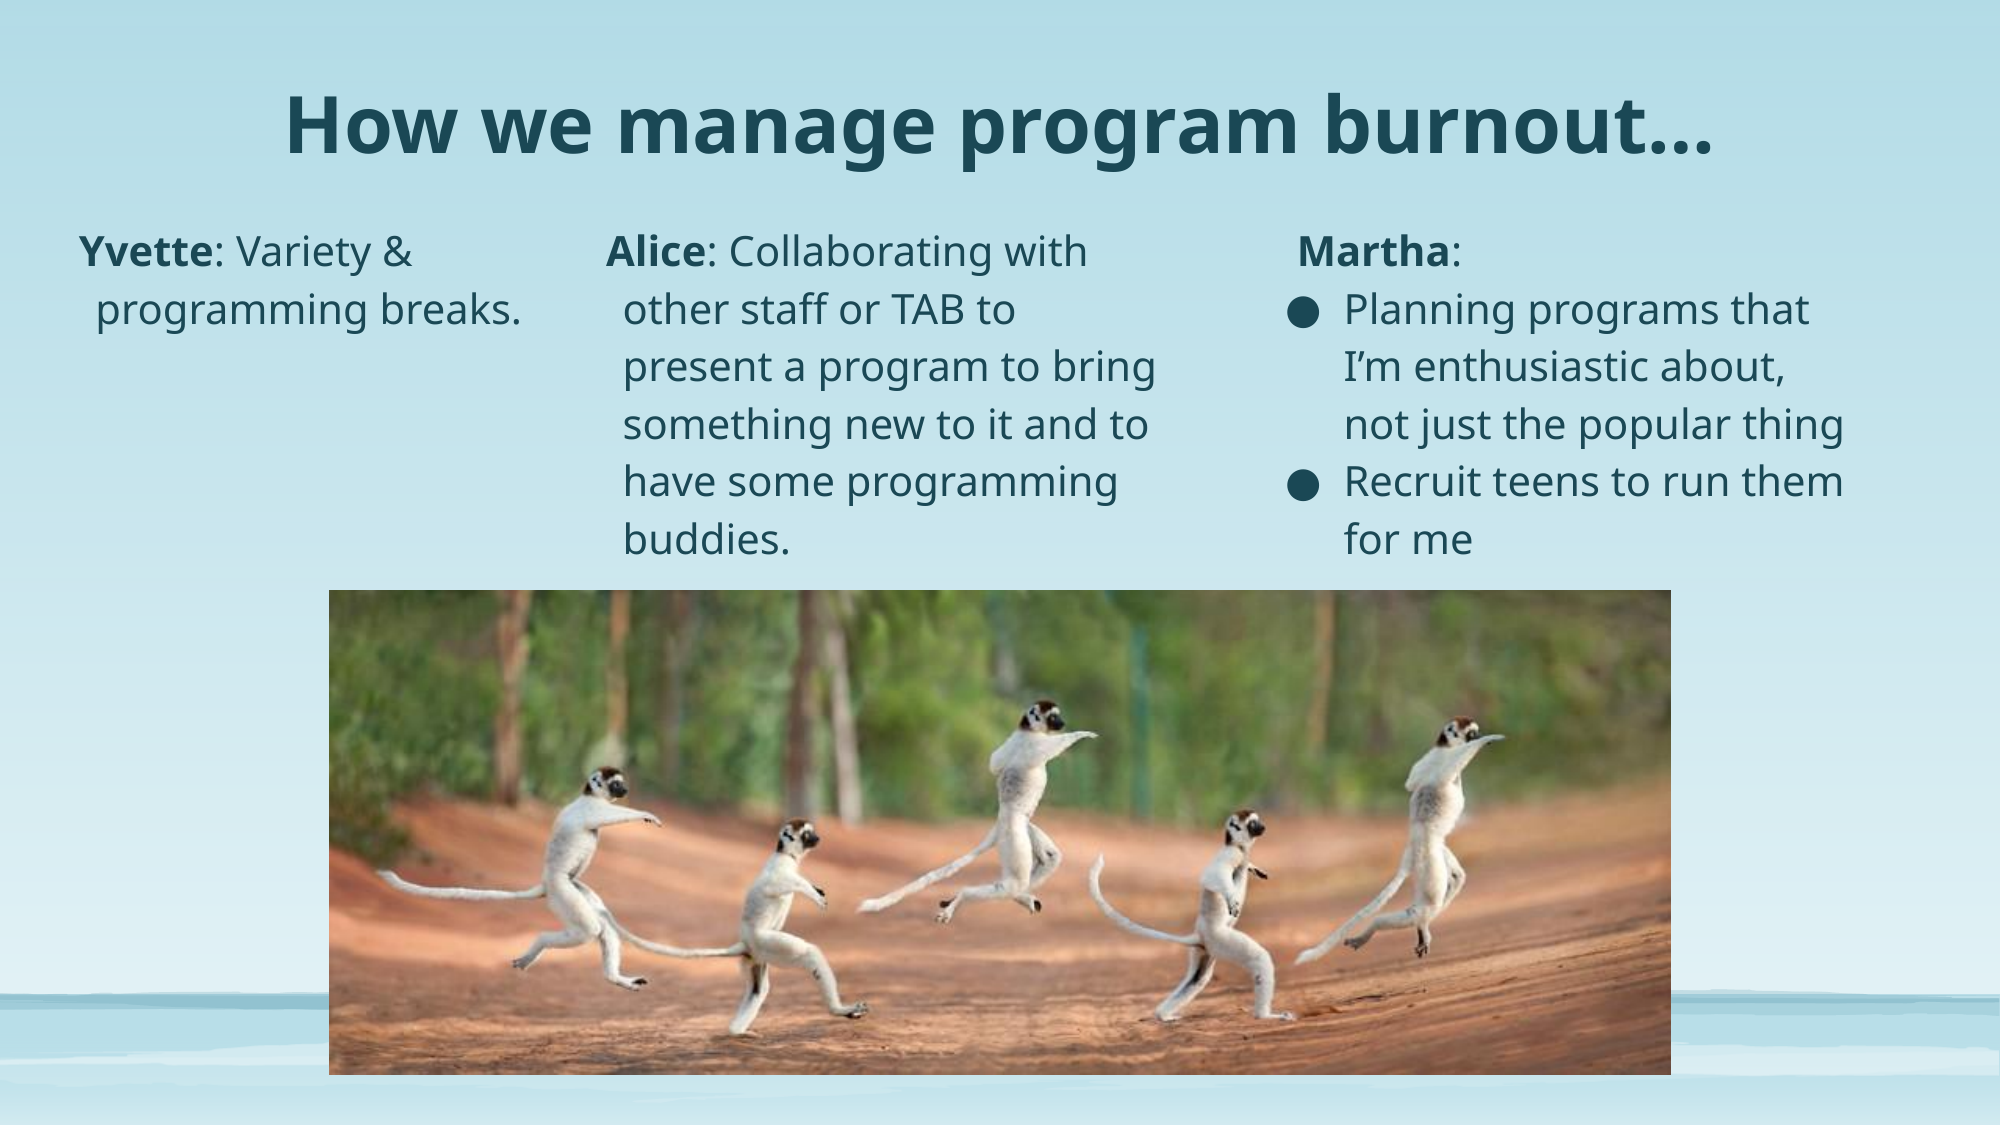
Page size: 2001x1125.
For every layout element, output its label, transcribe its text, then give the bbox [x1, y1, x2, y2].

picture [0, 590, 2000, 1103]
list Martha: Planning programs that I’m enthusiastic about, not just the popular thing Recruit teens to run them for me [1253, 210, 1874, 495]
list Yvette: Variety & programming breaks. [35, 210, 562, 435]
title How we manage program burnout… [219, 0, 1780, 179]
list Alice: Collaborating with other staff or TAB to present a program to bring something new to it and to have some programming buddies. [562, 210, 1184, 435]
